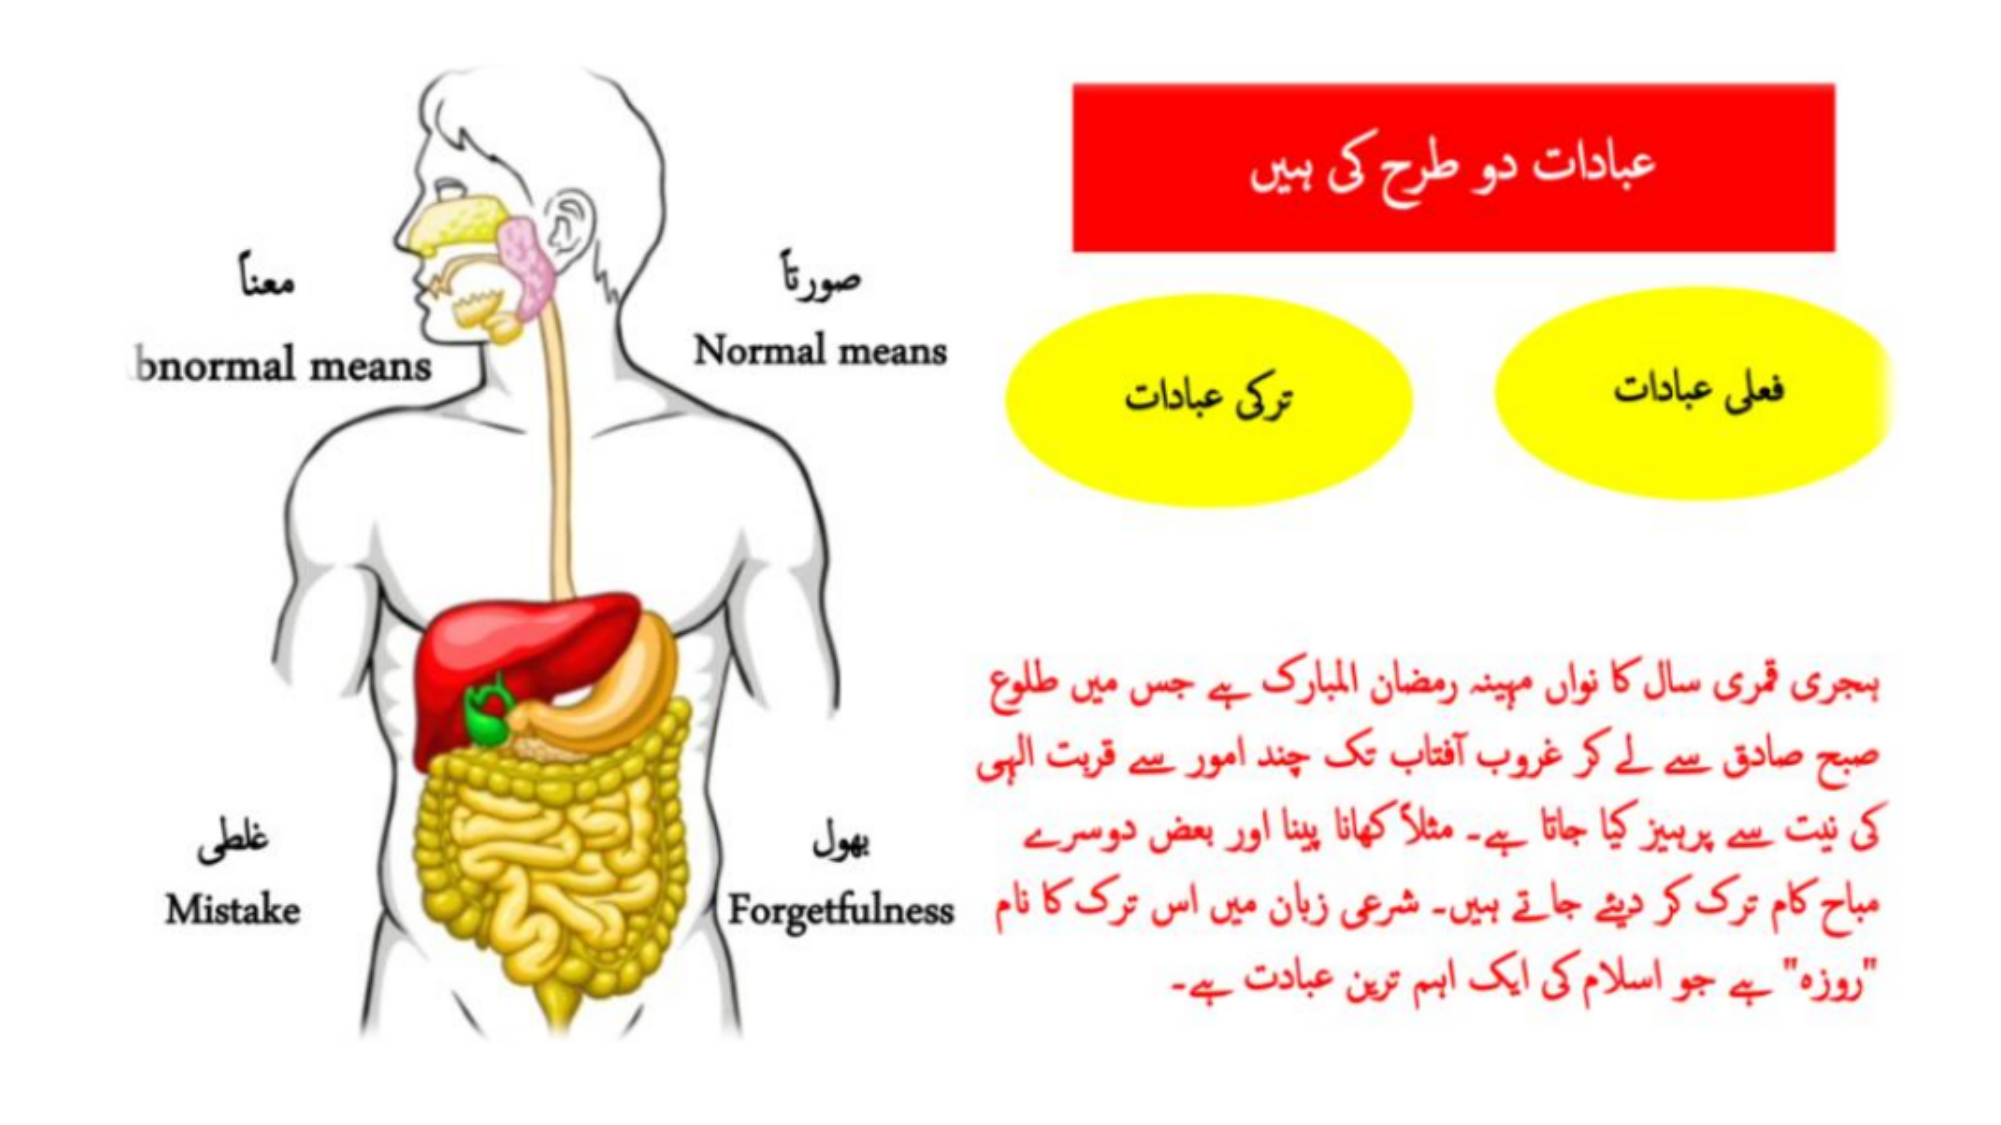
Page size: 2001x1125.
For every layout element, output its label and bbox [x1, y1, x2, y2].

picture [124, 63, 1903, 1046]
